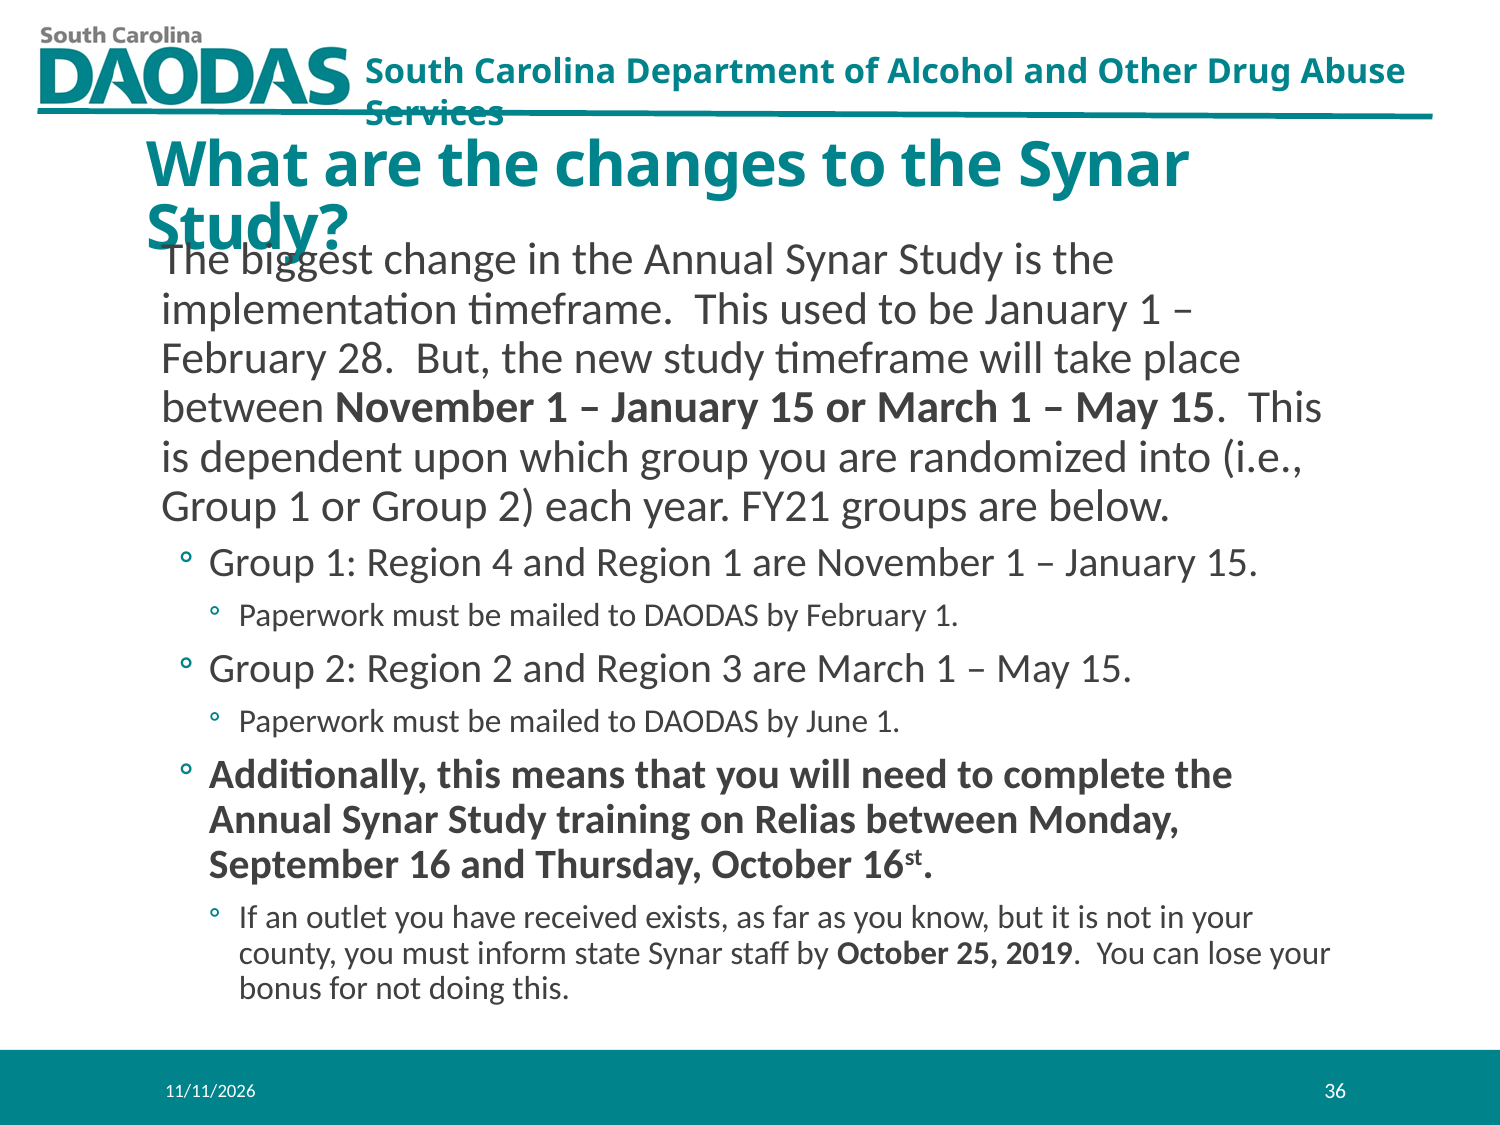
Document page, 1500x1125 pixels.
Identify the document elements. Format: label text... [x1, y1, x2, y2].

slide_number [150, 1059, 455, 1120]
slide_number 36 [1200, 1059, 1362, 1120]
list The biggest change in the Annual Synar Study is the implementation timeframe. This used to be January 1 – February 28. But, the new study timeframe will take place between November 1 – January 15 or March 1 – May 15. This is dependent upon which group you are randomized into (i.e., Group 1 or Group 2) each year. FY21 groups are below. Group 1: Region 4 and Region 1 are November 1 – January 15. Paperwork must be mailed to DAODAS by February 1. Group 2: Region 2 and Region 3 are March 1 – May 15. Paperwork must be mailed to DAODAS by June 1. Additionally, this means that you will need to complete the Annual Synar Study training on Relias between Monday, September 16 and Thursday, October 16st. If an outlet you have received exists, as far as you know, but it is not in your county, you must inform state Synar staff by October 25, 2019. You can lose your bonus for not doing this. [131, 227, 1369, 1018]
picture [37, 24, 351, 106]
title What are the changes to the Synar Study? [131, 127, 1369, 227]
